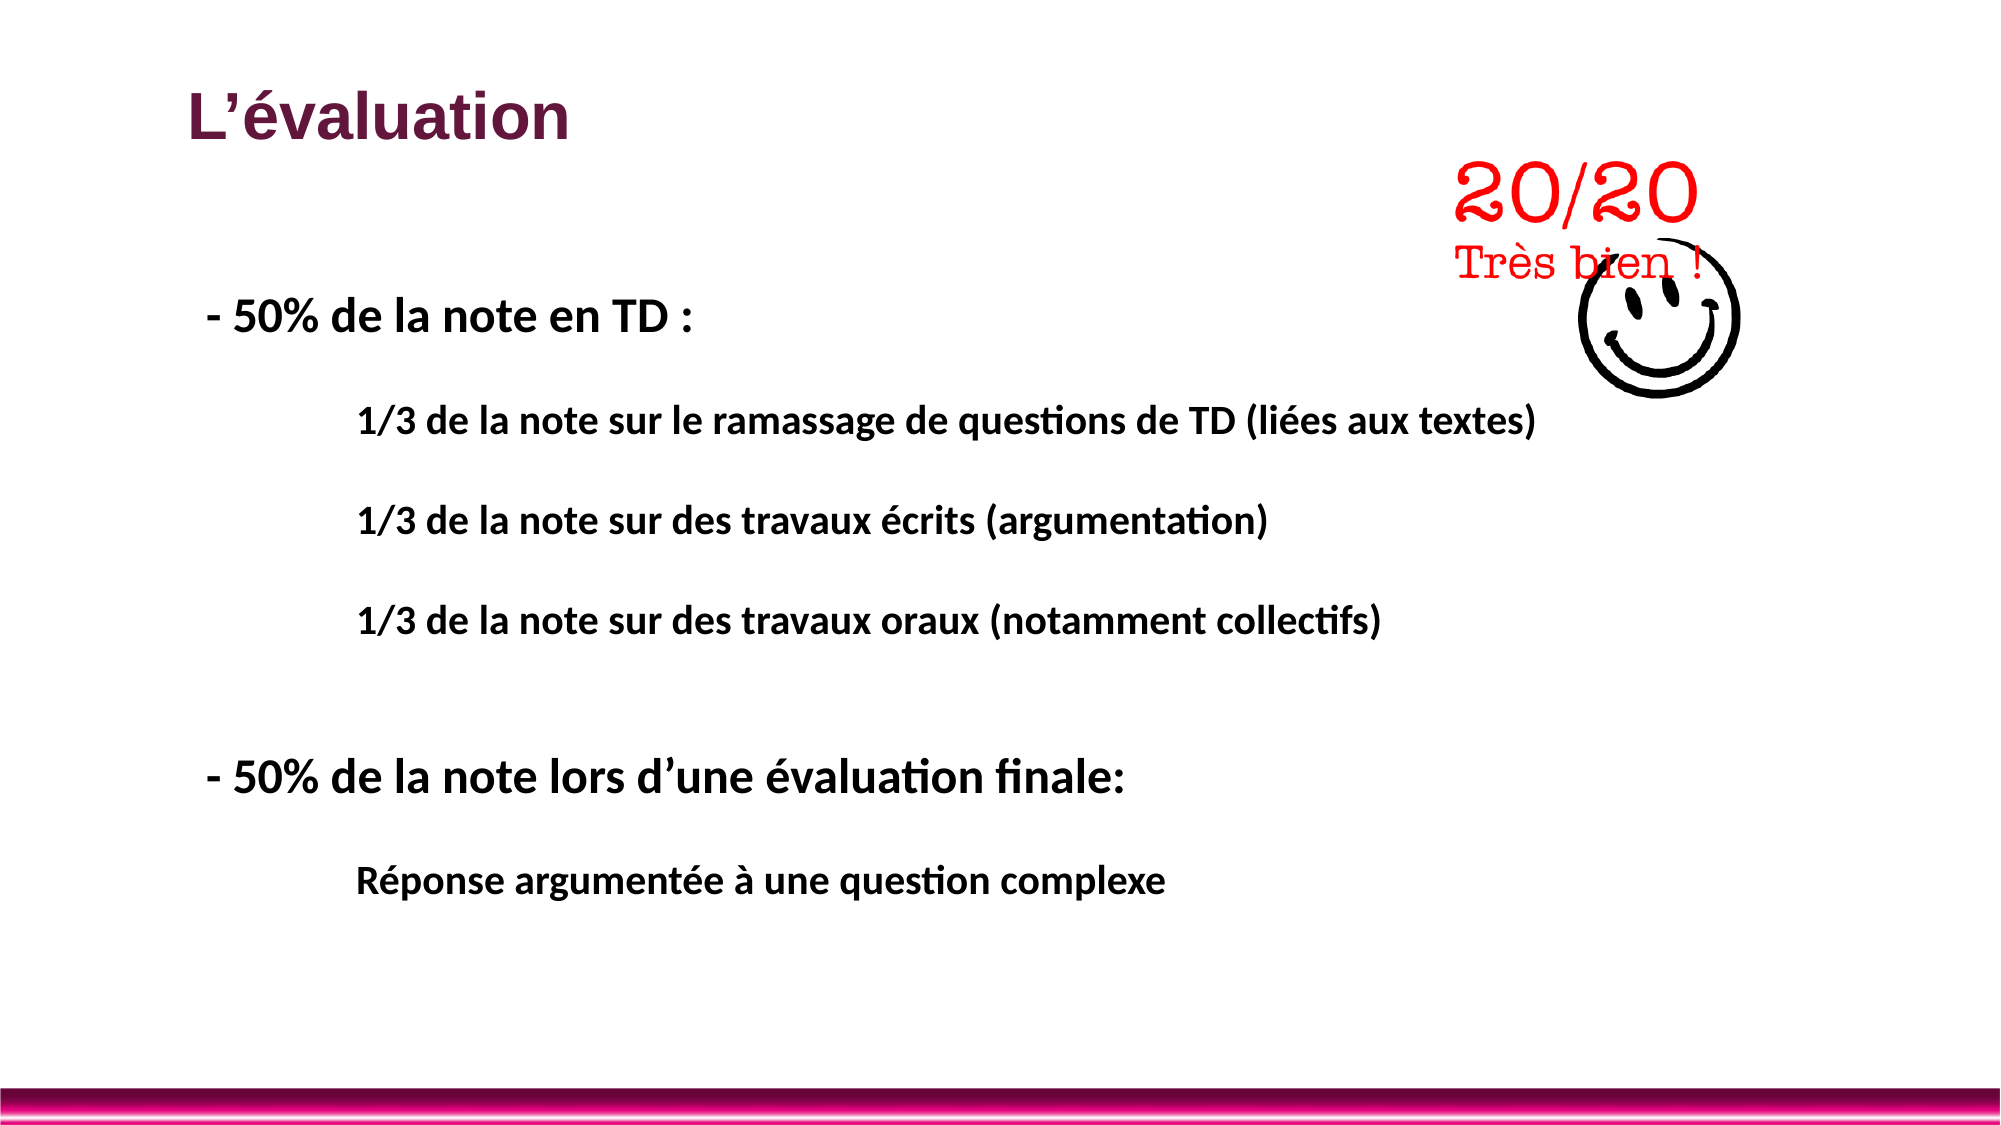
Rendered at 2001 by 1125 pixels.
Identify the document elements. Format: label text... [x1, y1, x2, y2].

title L’évaluation [172, 59, 1610, 176]
picture [1420, 138, 1745, 414]
picture [2, 1089, 1998, 1124]
text_box - 50% de la note en TD : 1/3 de la note sur le ramassage de questions de TD (liées aux textes) 1/3 de la note sur des travaux écrits (argumentation) 1/3 de la note sur des travaux oraux (notamment collectifs) - 50% de la note lors d’une évaluation finale: Réponse argumentée à une question complexe [191, 275, 1856, 911]
